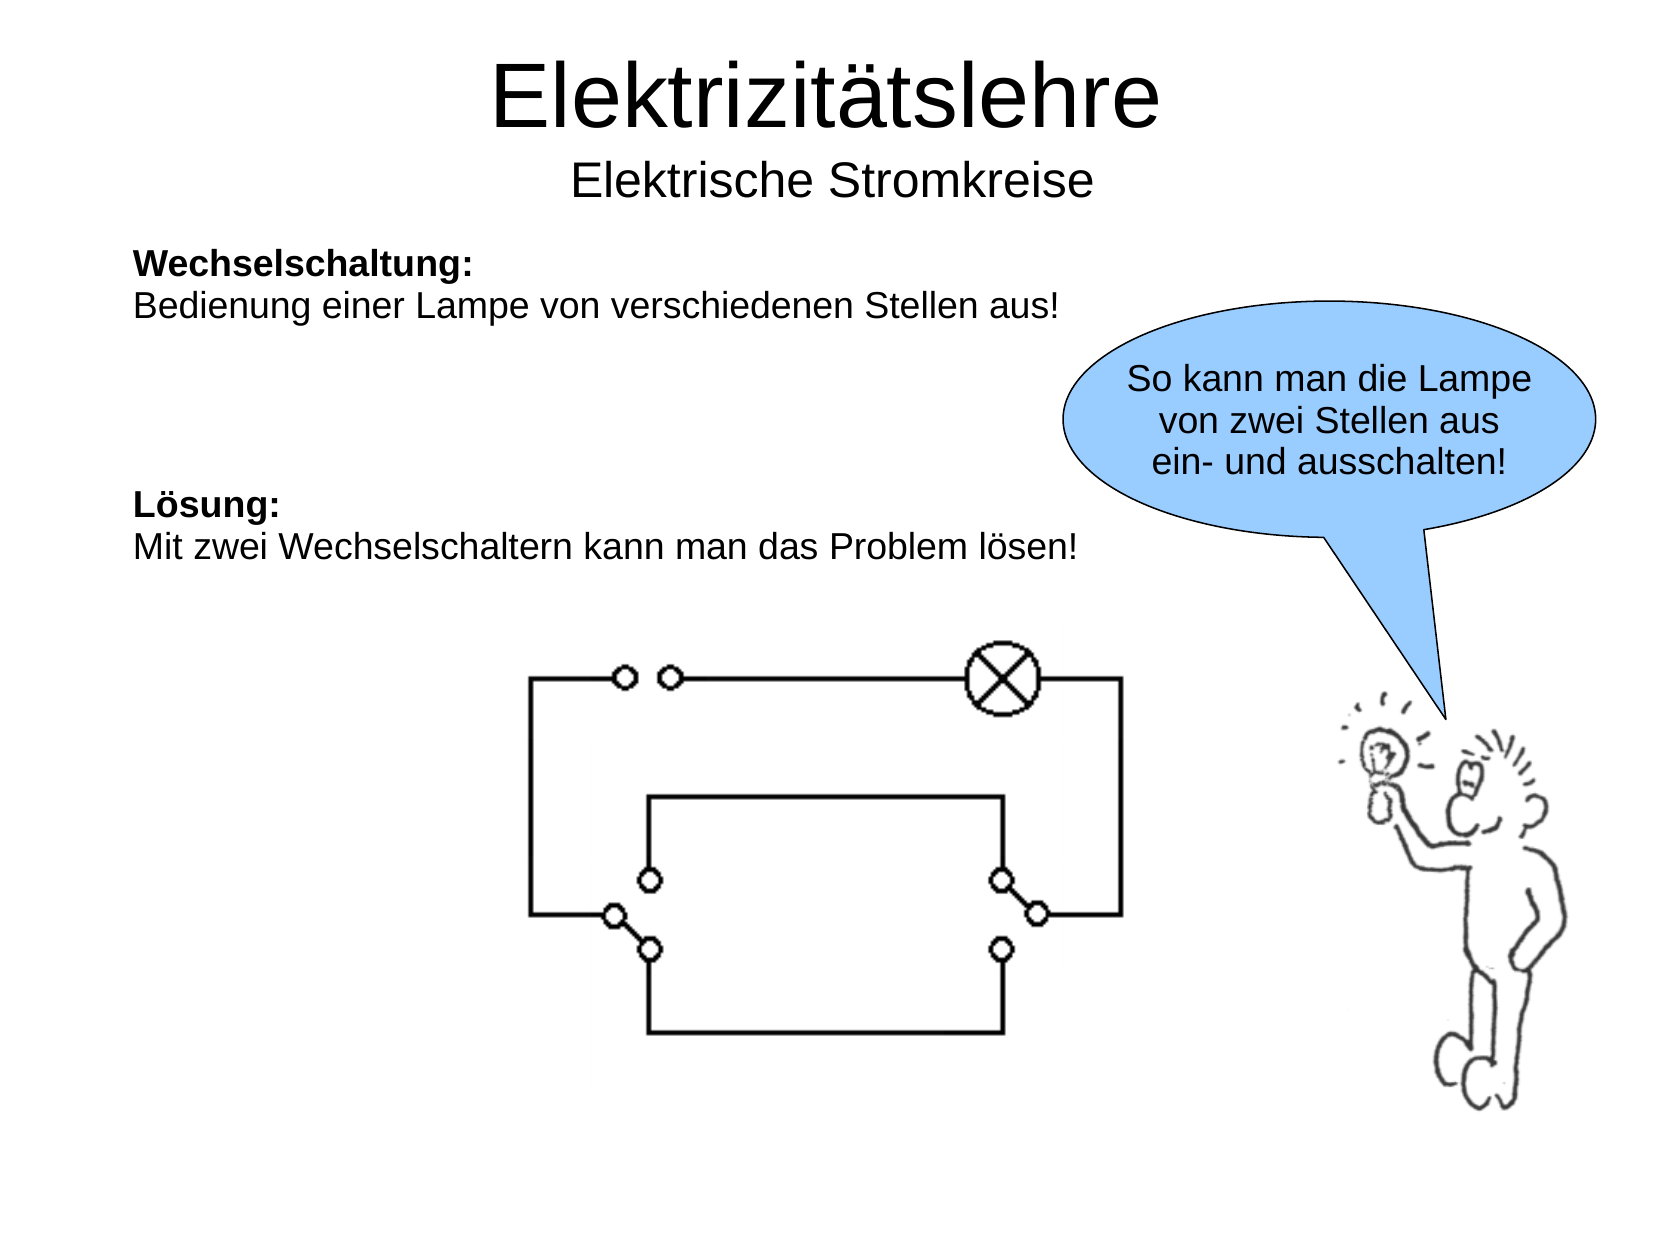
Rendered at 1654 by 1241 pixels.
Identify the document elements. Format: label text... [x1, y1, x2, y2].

text_box Elektrische Stromkreise [88, 120, 1577, 237]
picture [472, 619, 1181, 1093]
text_box Wechselschaltung: Bedienung einer Lampe von verschiedenen Stellen aus! [118, 236, 1145, 335]
picture [1322, 678, 1584, 1129]
title Elektrizitätslehre [82, 0, 1571, 190]
text_box Lösung: Mit zwei Wechselschaltern kann man das Problem lösen! [118, 476, 1145, 575]
text_box So kann man die Lampe von zwei Stellen aus ein- und ausschalten! [1063, 301, 1596, 677]
